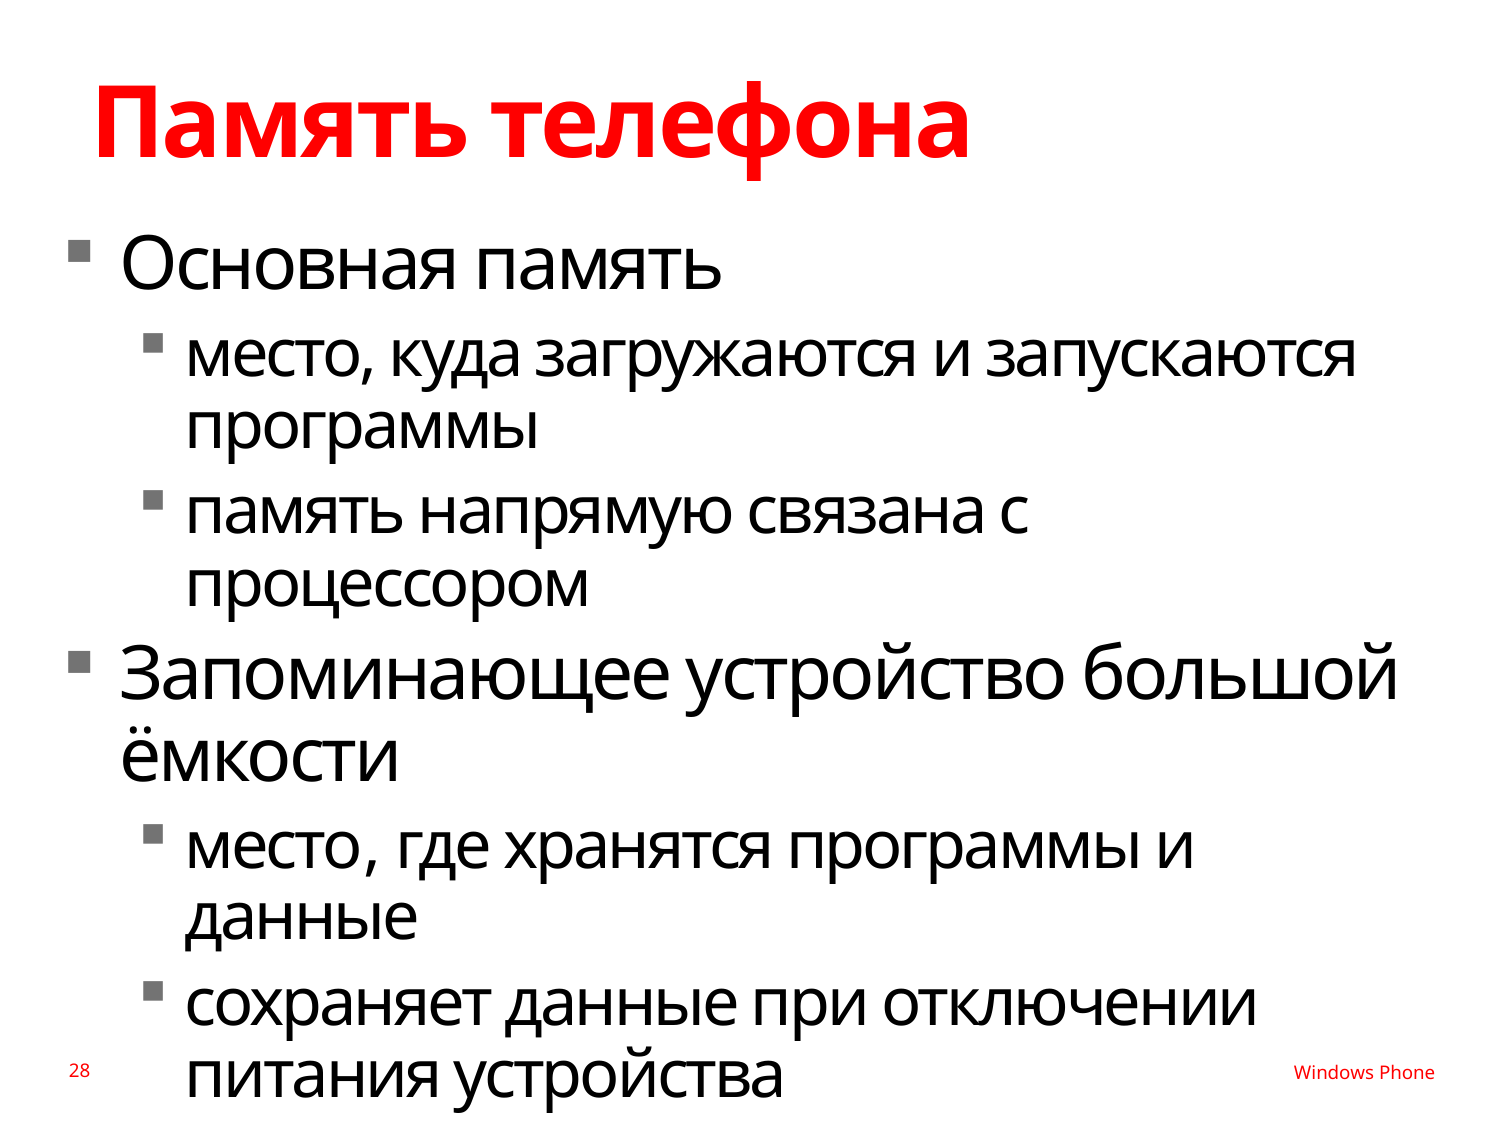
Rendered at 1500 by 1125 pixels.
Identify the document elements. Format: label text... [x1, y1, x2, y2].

slide_number 28 [0, 1053, 91, 1091]
title Память телефона [90, 70, 1463, 180]
list Основная память место, куда загружаются и запускаются программы память напрямую связана с процессором Запоминающее устройство большой ёмкости место, где хранятся программы и данные сохраняет данные при отключении питания устройства [62, 224, 1435, 990]
